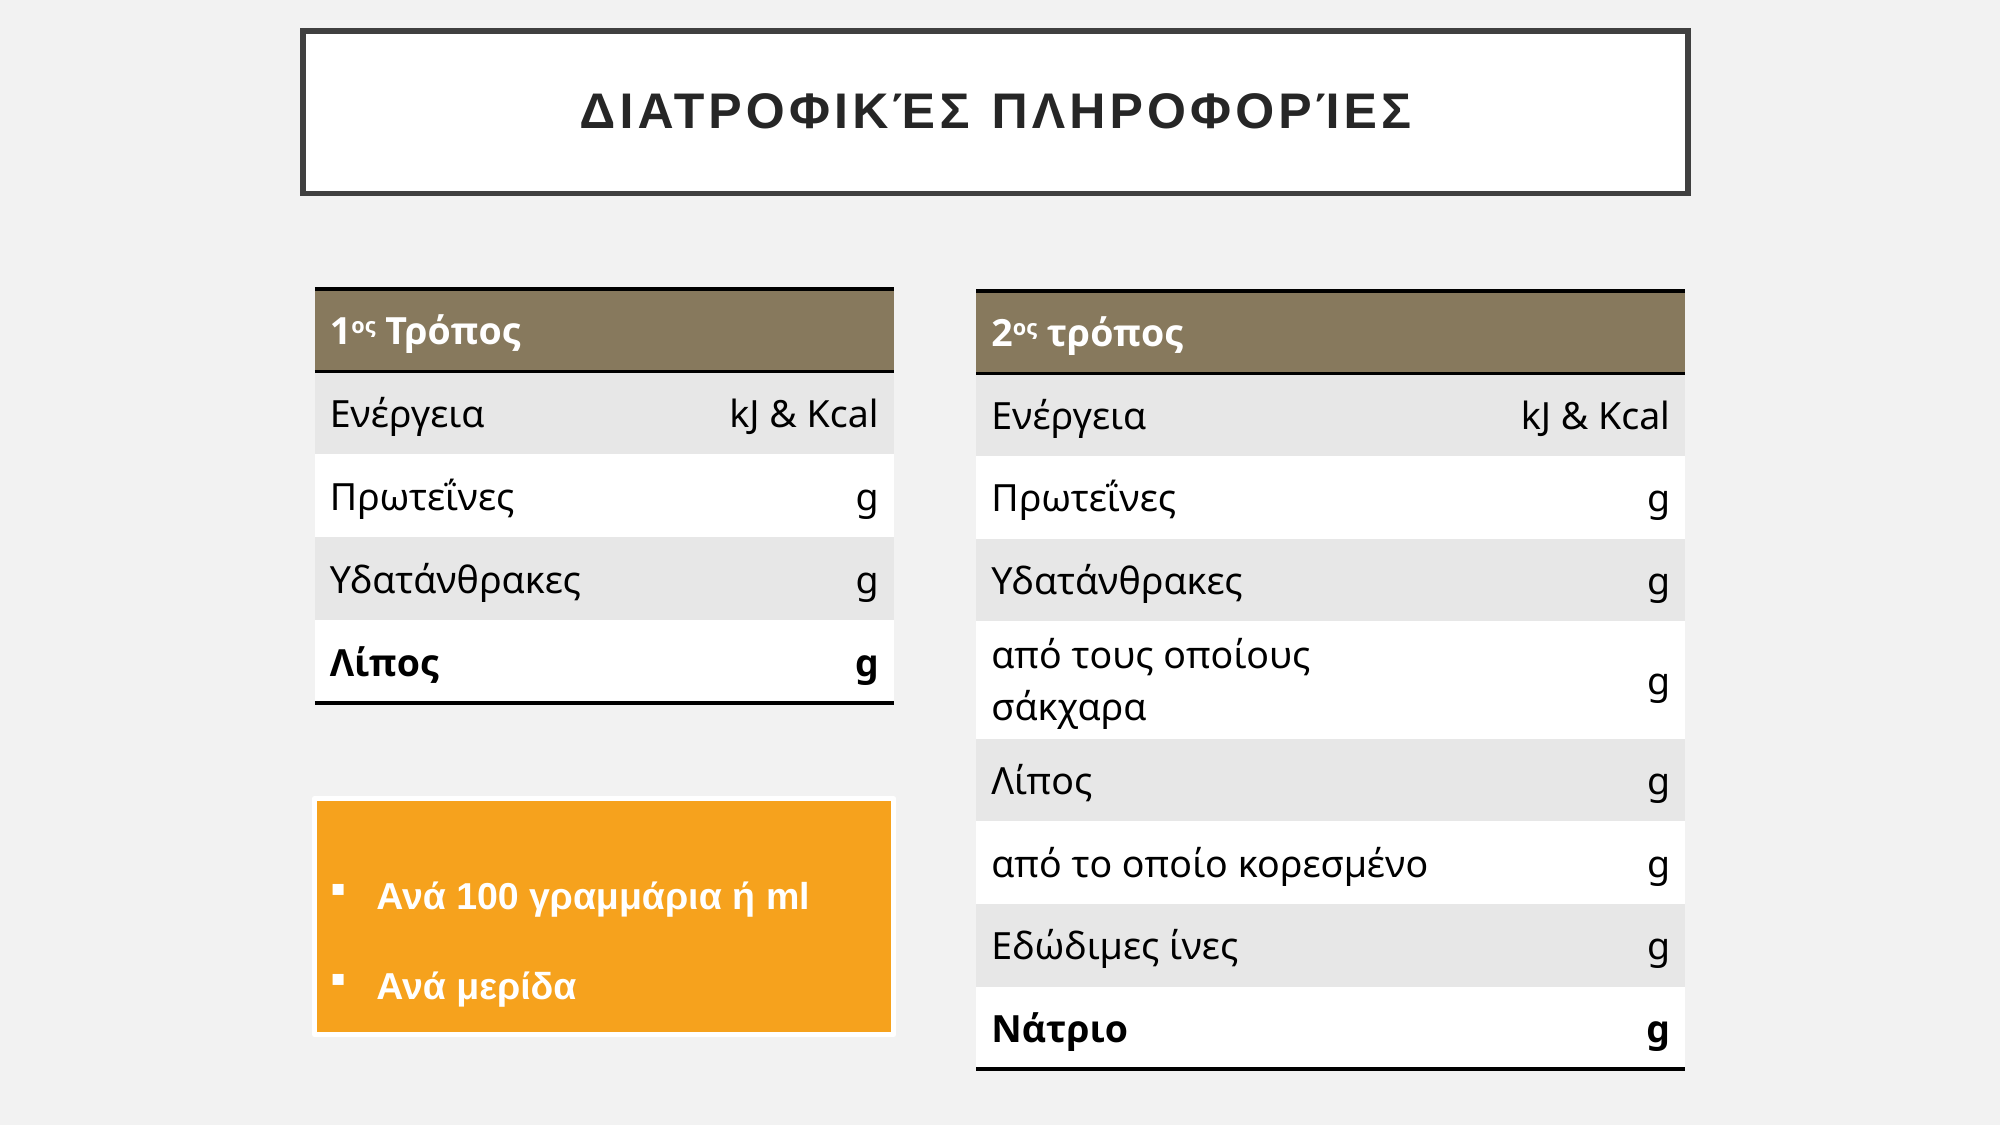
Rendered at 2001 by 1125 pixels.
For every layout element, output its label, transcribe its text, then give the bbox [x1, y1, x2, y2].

table_cell g [1472, 987, 1685, 1067]
table_cell g [649, 454, 894, 537]
table_cell g [1472, 904, 1685, 987]
table_cell Νάτριο [976, 987, 1472, 1067]
table_header 1ος Τρόπος [315, 291, 894, 370]
title Διατροφικές πληροφορίες [300, 28, 1691, 196]
table_cell από τους οποίους σάκχαρα [976, 621, 1472, 739]
text_box Ανά 100 γραμμάρια ή ml Ανά μερίδα [312, 796, 896, 1037]
table_cell g [649, 537, 894, 620]
table_cell Λίπος [976, 739, 1472, 821]
table_cell g [1472, 456, 1685, 539]
table_cell Εδώδιμες ίνες [976, 904, 1472, 987]
table_cell Υδατάνθρακες [315, 537, 649, 620]
table_cell Πρωτεΐνες [976, 456, 1472, 539]
table_cell g [1472, 539, 1685, 621]
table_cell Ενέργεια [315, 373, 649, 454]
table_cell g [1472, 821, 1685, 904]
table_cell g [649, 620, 894, 701]
table_cell kJ & Kcal [1472, 375, 1685, 456]
table_cell Υδατάνθρακες [976, 539, 1472, 621]
table_cell g [1472, 739, 1685, 821]
table_cell Λίπος [315, 620, 649, 701]
table_cell Ενέργεια [976, 375, 1472, 456]
table_header 2ος τρόπος [976, 293, 1685, 372]
table_cell g [1472, 621, 1685, 739]
table_cell από το οποίο κορεσμένο [976, 821, 1472, 904]
table_cell kJ & Kcal [649, 373, 894, 454]
table_cell Πρωτεΐνες [315, 454, 649, 537]
